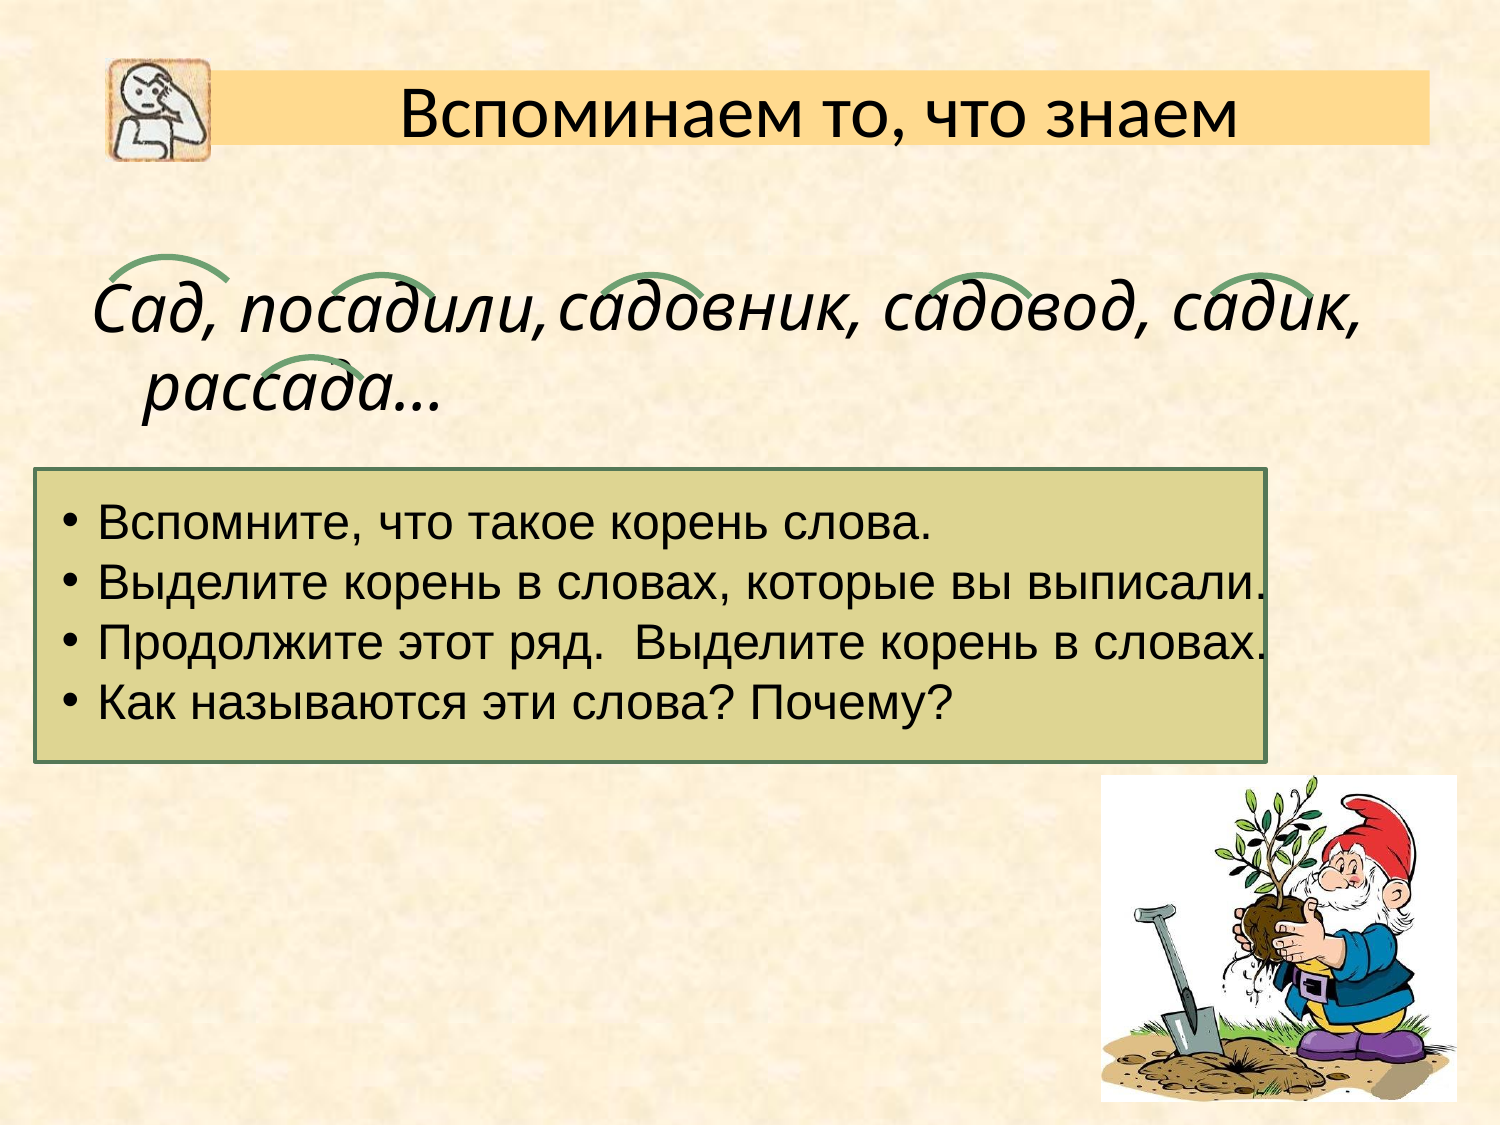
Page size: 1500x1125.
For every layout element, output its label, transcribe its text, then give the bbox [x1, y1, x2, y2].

text_box [33, 467, 1268, 764]
text_box Вспомните, что такое корень слова. Выделите корень в словах, которые вы выписали. Продолжите этот ряд. Выделите корень в словах. Как называются эти слова? Почему? [46, 421, 1313, 737]
text_box [1211, 274, 1313, 347]
list Сад, посадили, [74, 257, 1426, 446]
text_box [930, 274, 1031, 346]
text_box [105, 58, 1430, 163]
text_box [601, 274, 703, 346]
text_box [262, 356, 364, 421]
text_box садовник, садовод, садик, рассада… [179, 256, 1442, 432]
picture [0, 0, 1500, 1125]
text_box [332, 274, 434, 346]
text_box [110, 256, 229, 340]
